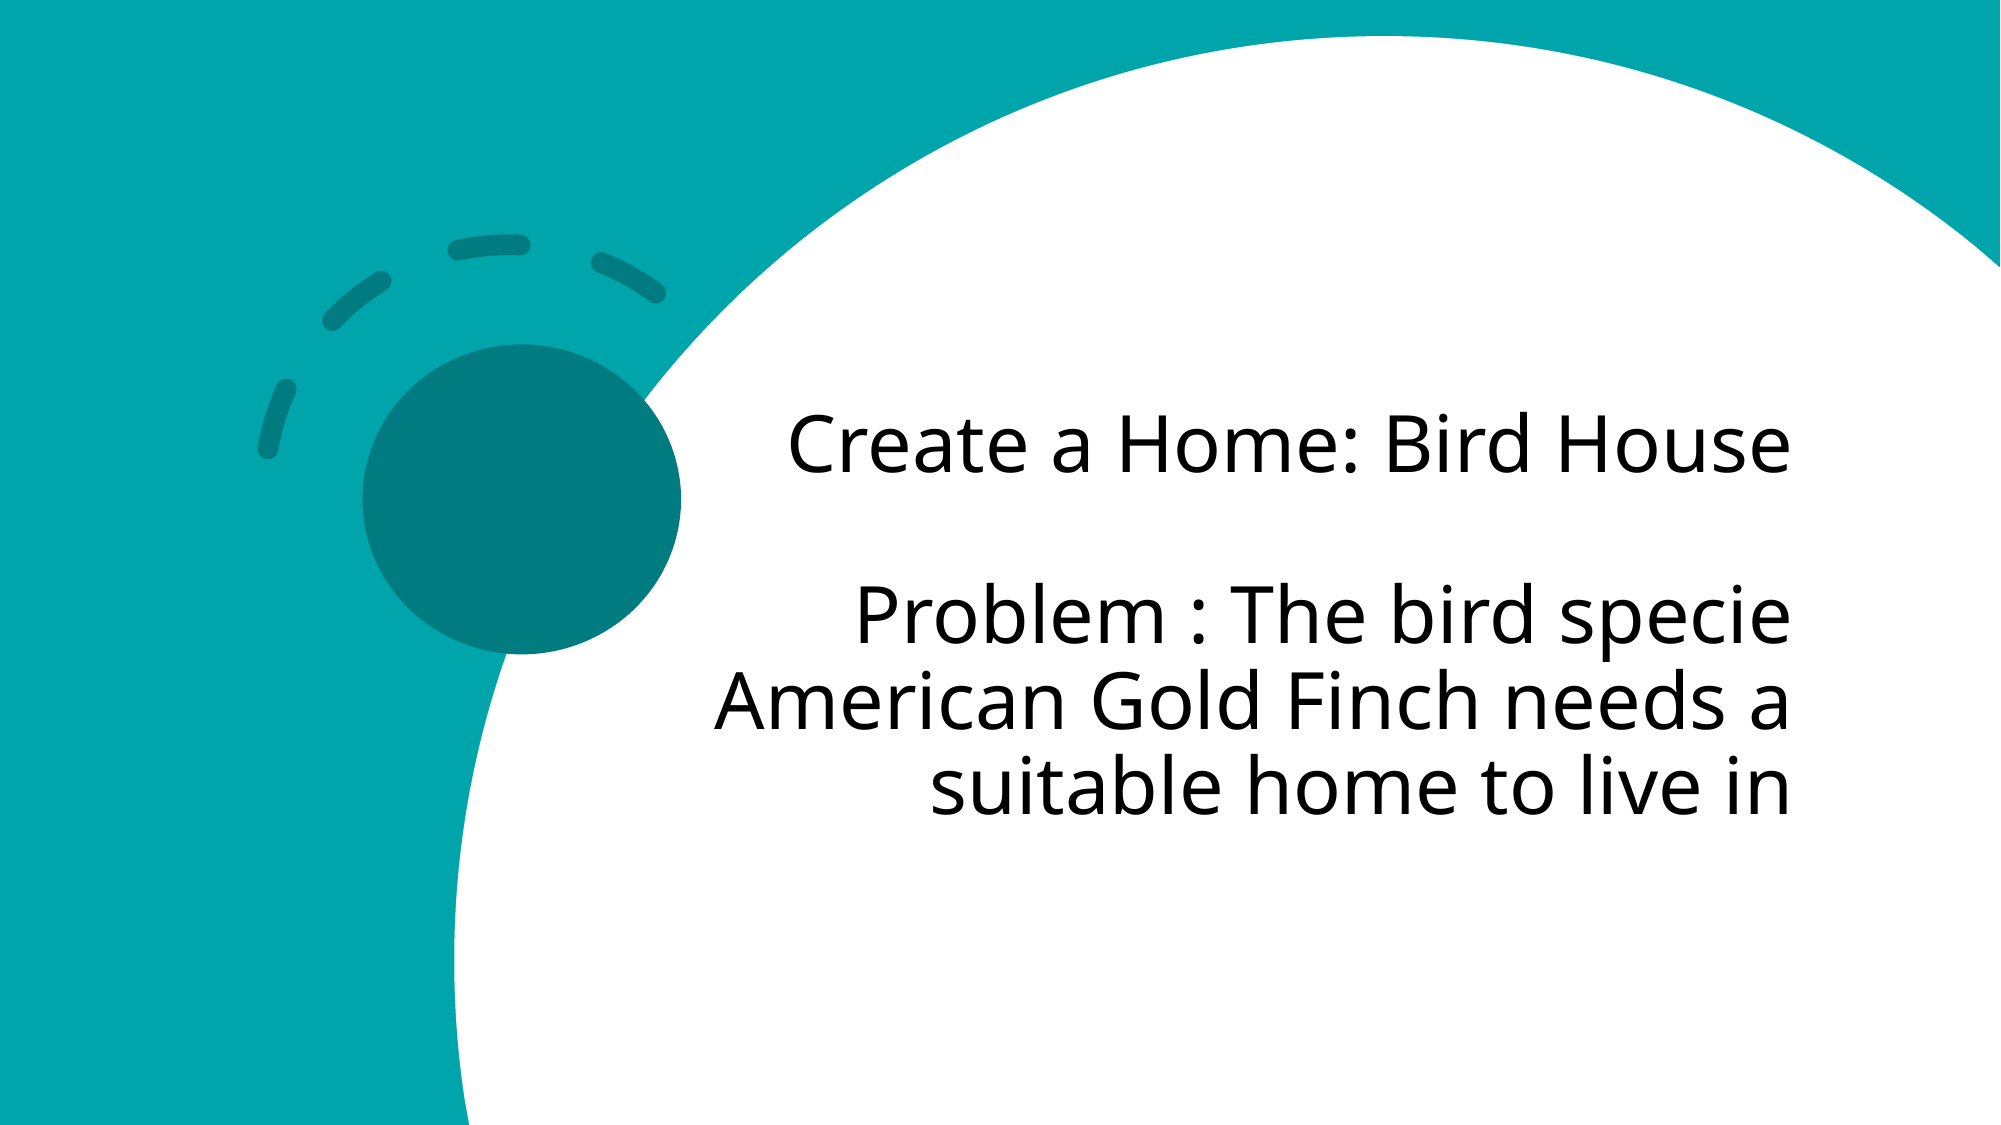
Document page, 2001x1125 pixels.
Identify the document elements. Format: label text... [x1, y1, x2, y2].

text_box [0, 0, 2000, 1125]
text_box [267, 244, 676, 490]
title Create a Home: Bird House Problem : The bird specie American Gold Finch needs a suitable home to live in [554, 388, 1809, 840]
text_box [361, 373, 683, 656]
text_box [453, 35, 2000, 1125]
